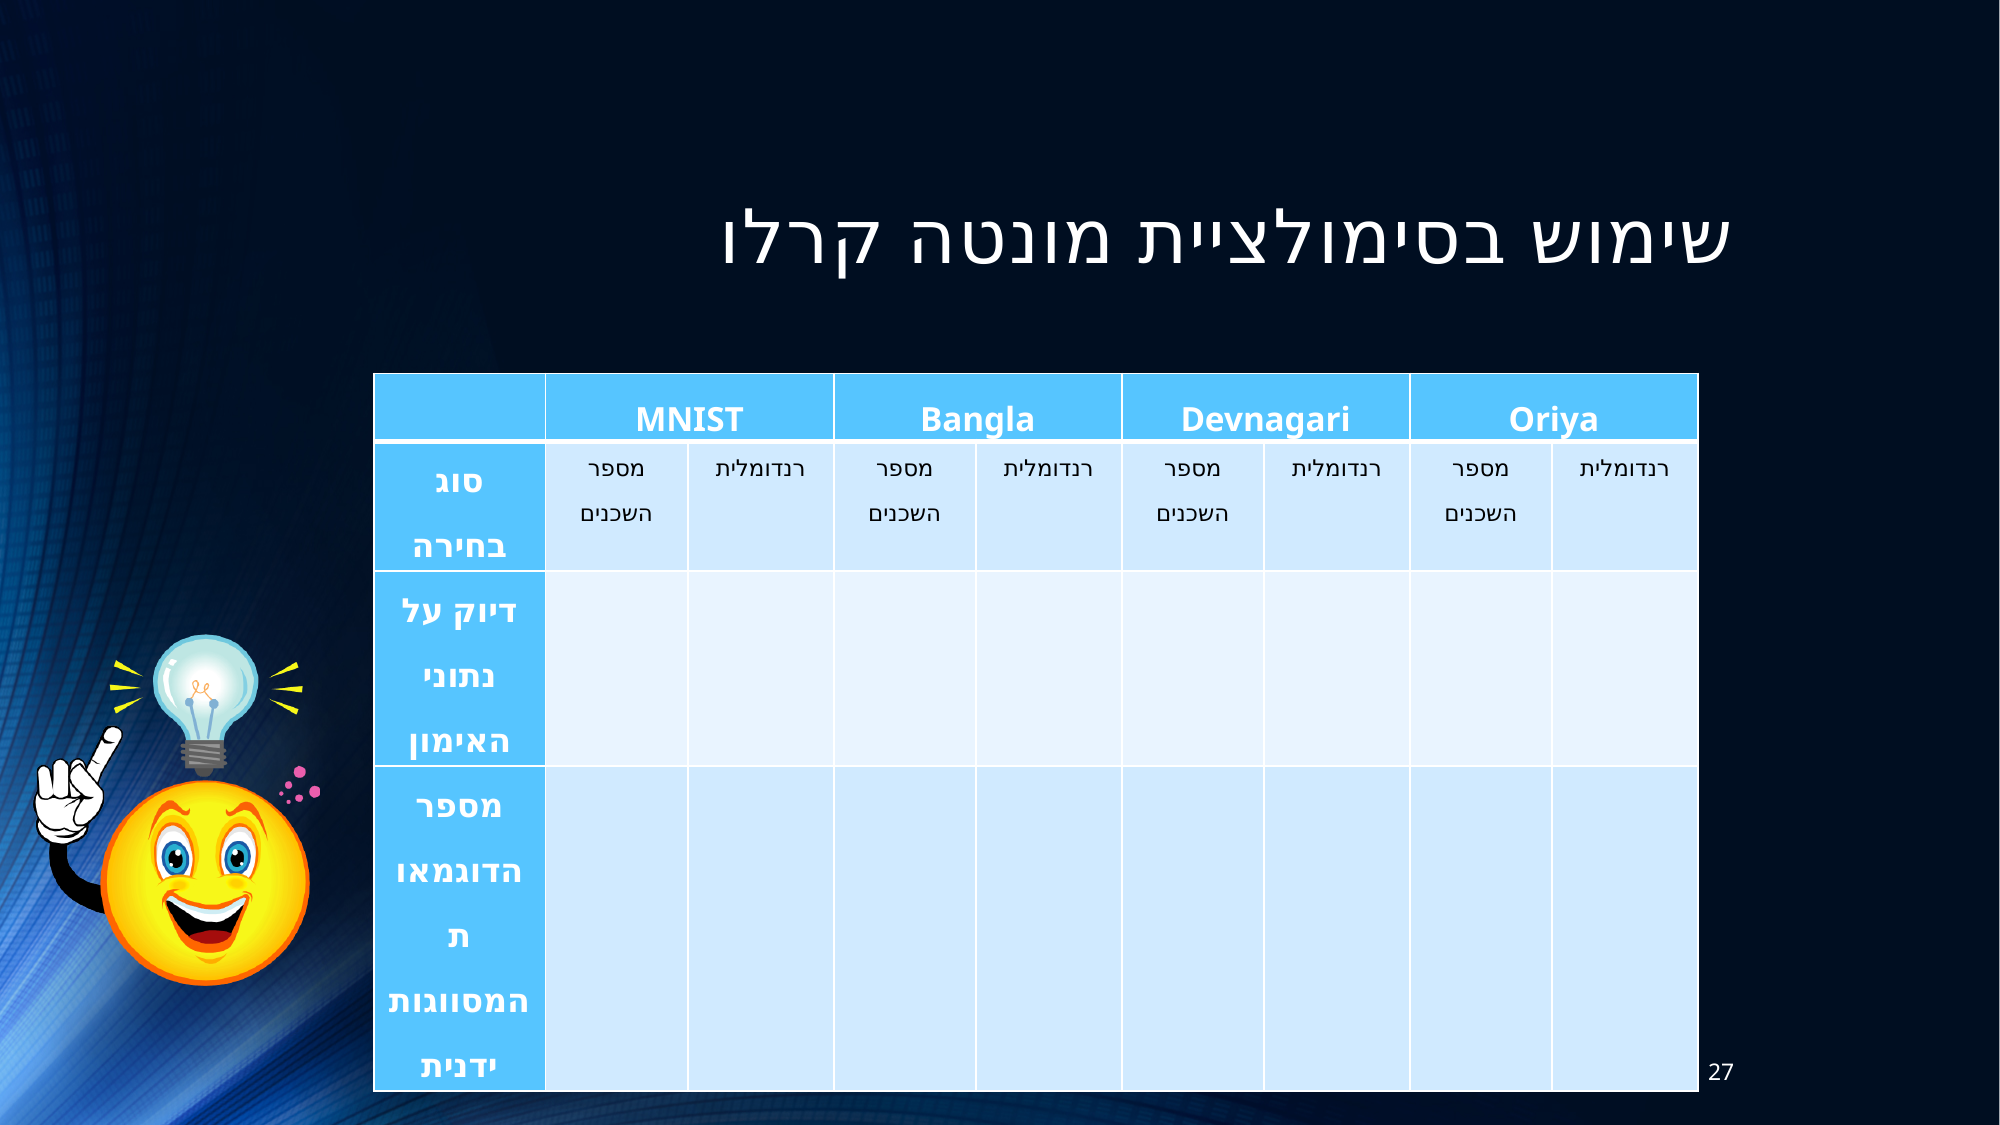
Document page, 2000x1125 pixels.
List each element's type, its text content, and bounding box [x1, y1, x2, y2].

slide_number 27 [1612, 1050, 1750, 1096]
picture [0, 0, 2000, 1125]
title שימוש בסימולציית מונטה קרלו [249, 62, 1750, 288]
